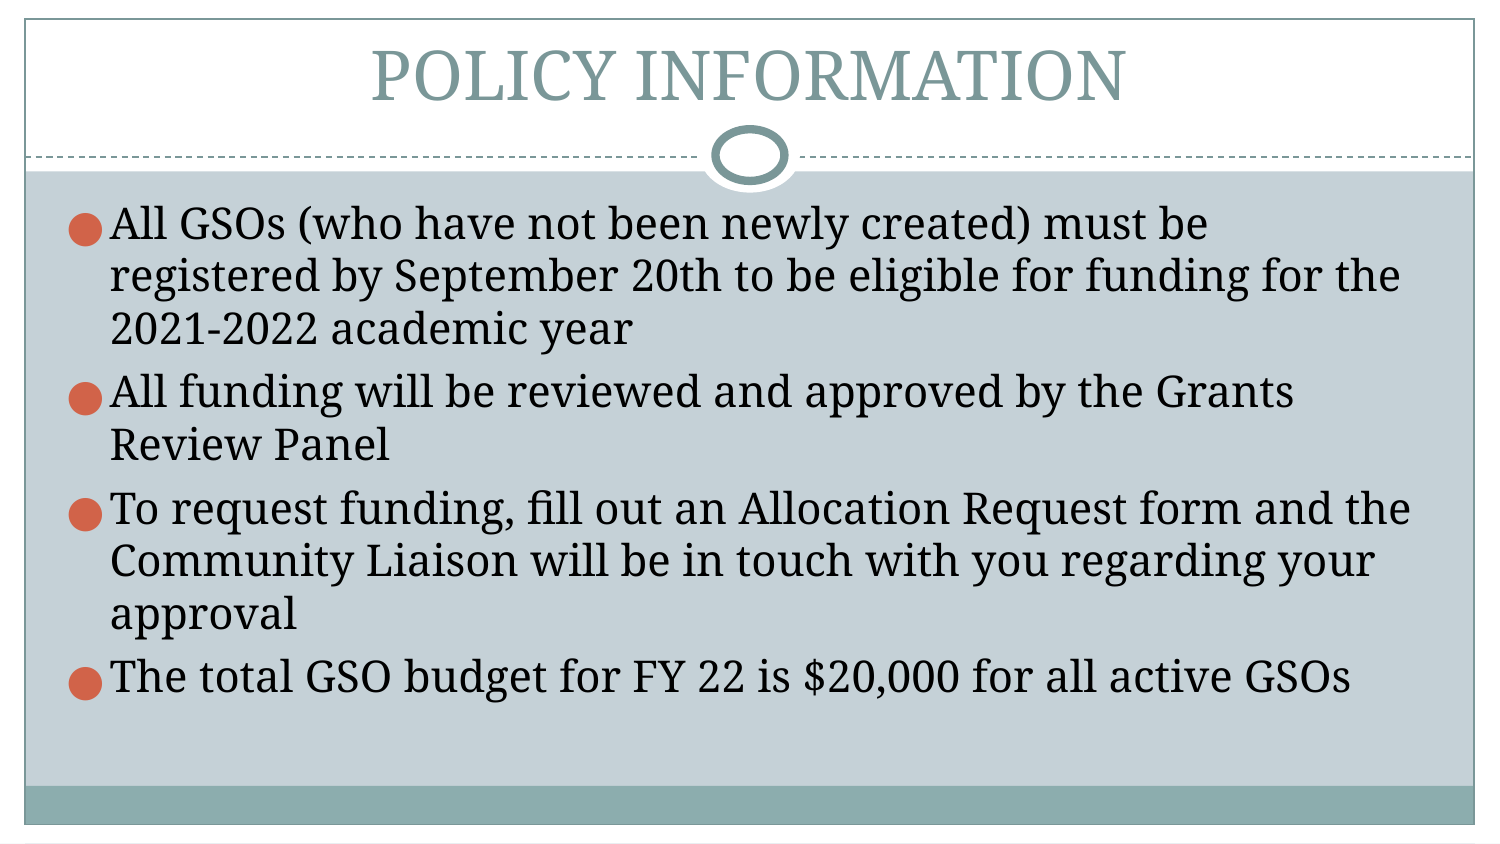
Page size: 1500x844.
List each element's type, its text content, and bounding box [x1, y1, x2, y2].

title POLICY INFORMATION [49, 28, 1450, 122]
list All GSOs (who have not been newly created) must be registered by September 20th to be eligible for funding for the 2021-2022 academic year All funding will be reviewed and approved by the Grants Review Panel To request funding, fill out an Allocation Request form and the Community Liaison will be in touch with you regarding your approval The total GSO budget for FY 22 is $20,000 for all active GSOs [49, 187, 1445, 799]
